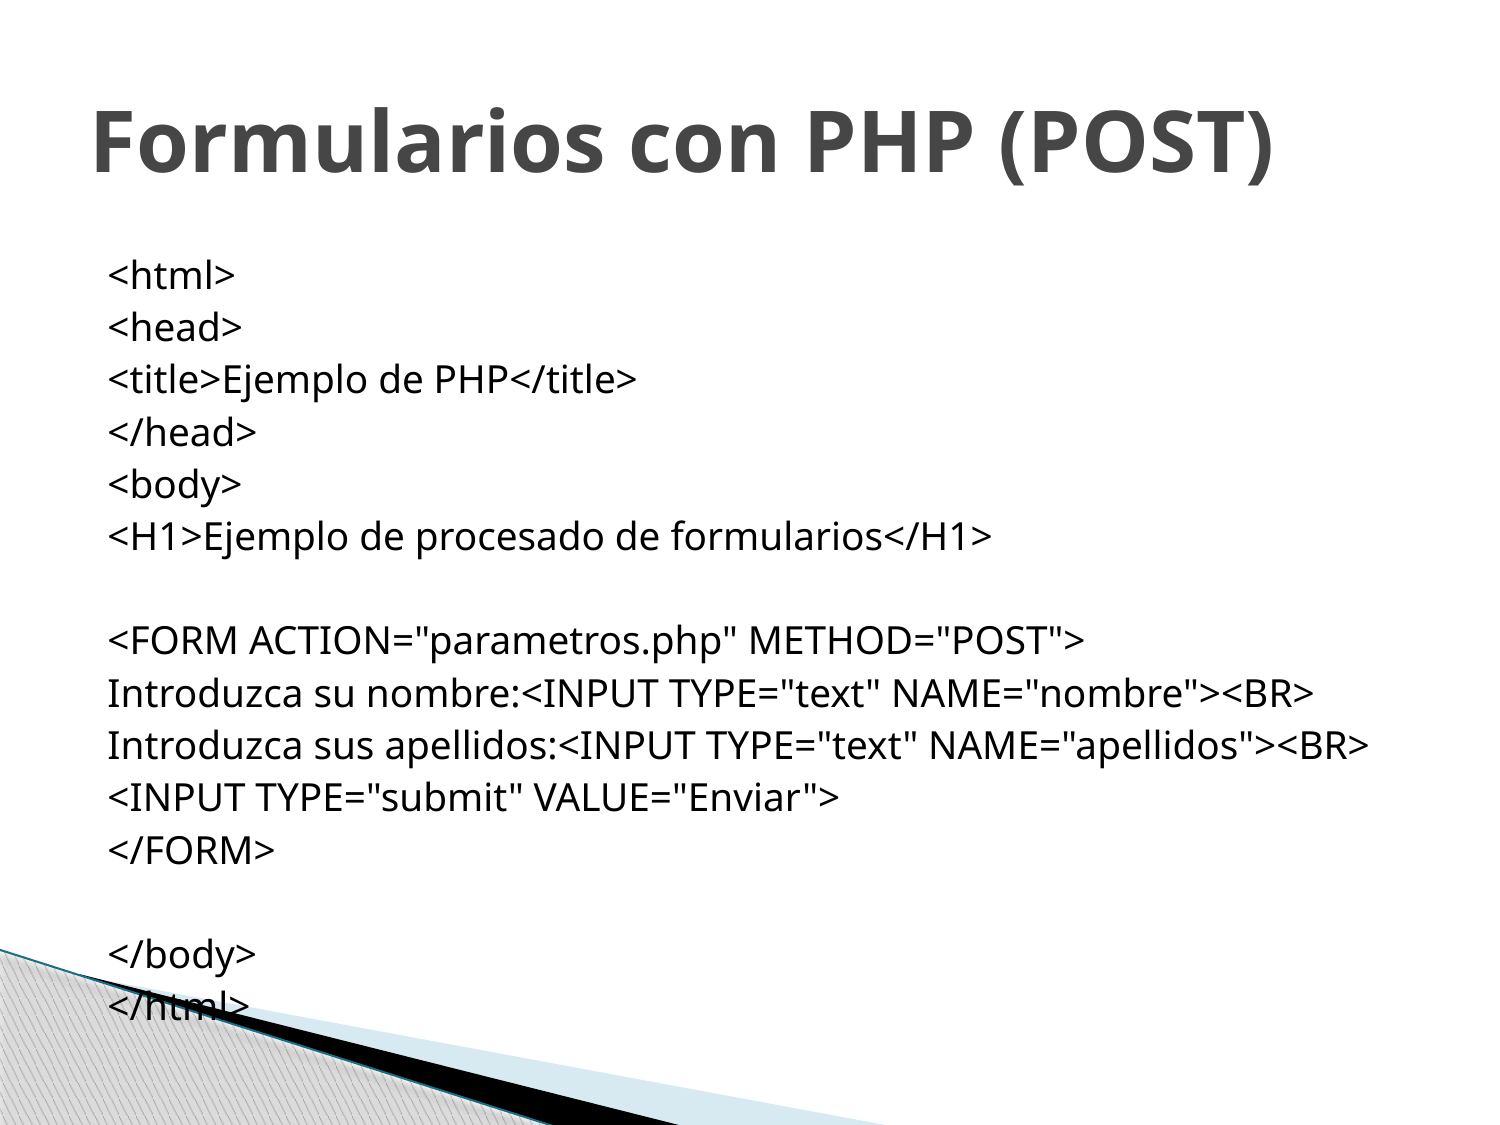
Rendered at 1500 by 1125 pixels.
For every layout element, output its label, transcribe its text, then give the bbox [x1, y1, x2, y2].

list <html> <head> <title>Ejemplo de PHP</title> </head> <body> <H1>Ejemplo de procesado de formularios</H1> <FORM ACTION="parametros.php" METHOD="POST"> Introduzca su nombre:<INPUT TYPE="text" NAME="nombre"><BR> Introduzca sus apellidos:<INPUT TYPE="text" NAME="apellidos"><BR> <INPUT TYPE="submit" VALUE="Enviar"> </FORM> </body> </html> [75, 243, 1430, 1055]
title Formularios con PHP (POST) [75, 45, 1425, 233]
